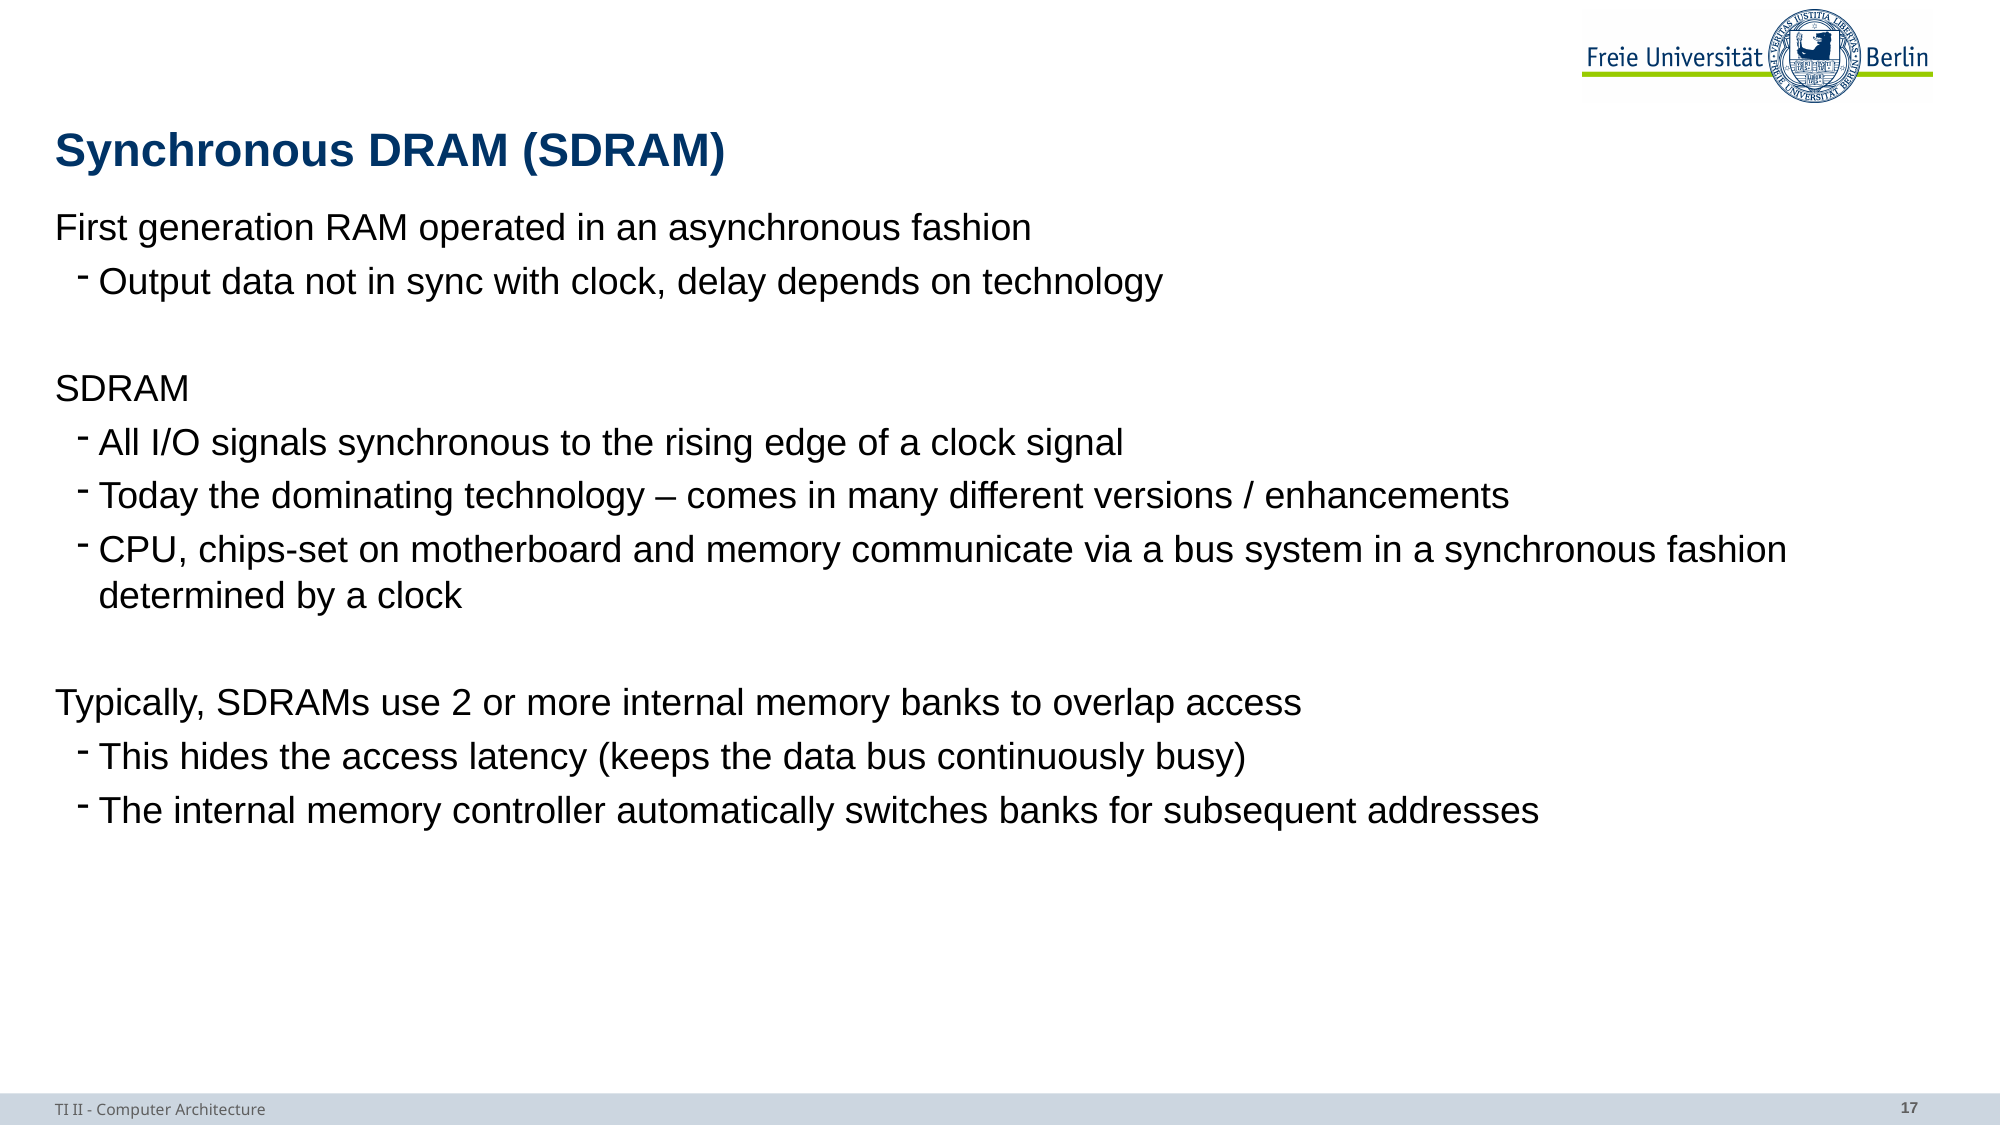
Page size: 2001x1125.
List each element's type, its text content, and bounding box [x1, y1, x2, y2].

title Synchronous DRAM (SDRAM) [54, 117, 1946, 188]
footer TI II - Computer Architecture [54, 1091, 1363, 1125]
list First generation RAM operated in an asynchronous fashion Output data not in sync with clock, delay depends on technology SDRAM All I/O signals synchronous to the rising edge of a clock signal Today the dominating technology – comes in many different versions / enhancements CPU, chips-set on motherboard and memory communicate via a bus system in a synchronous fashion determined by a clock Typically, SDRAMs use 2 or more internal memory banks to overlap access This hides the access latency (keeps the data bus continuously busy) The internal memory controller automatically switches banks for subsequent addresses [54, 201, 1946, 1064]
picture [1582, 9, 1933, 103]
